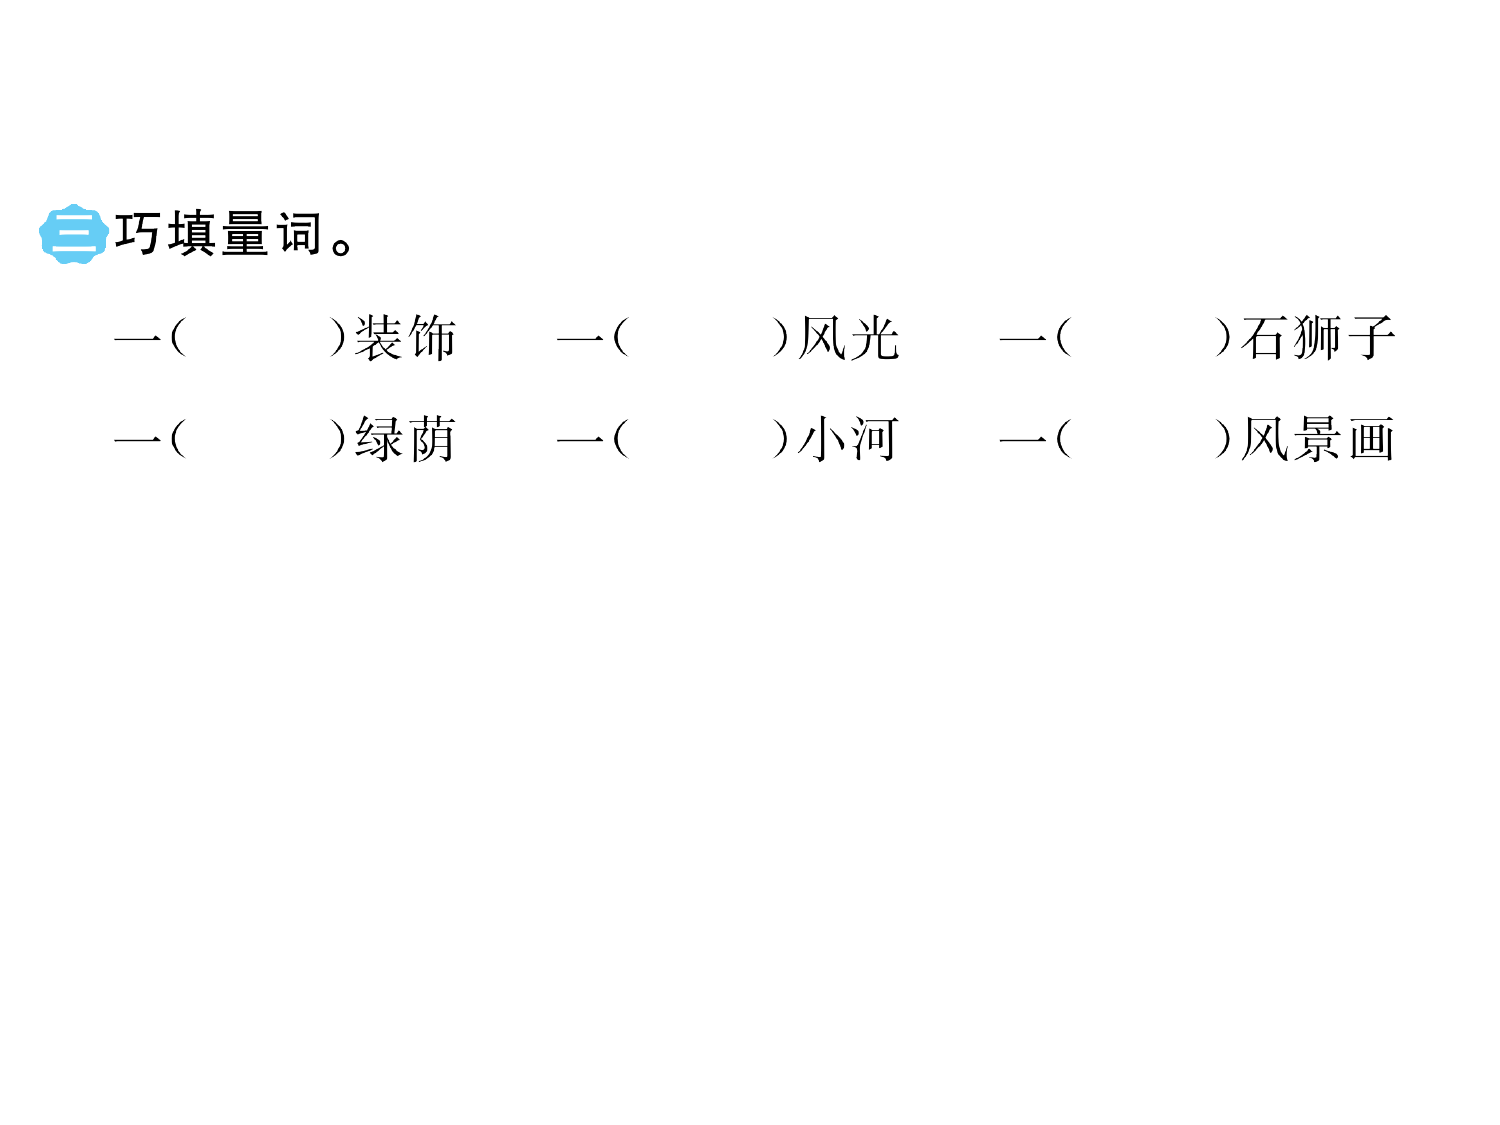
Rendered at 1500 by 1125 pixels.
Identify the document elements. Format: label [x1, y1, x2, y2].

picture [35, 177, 1453, 478]
